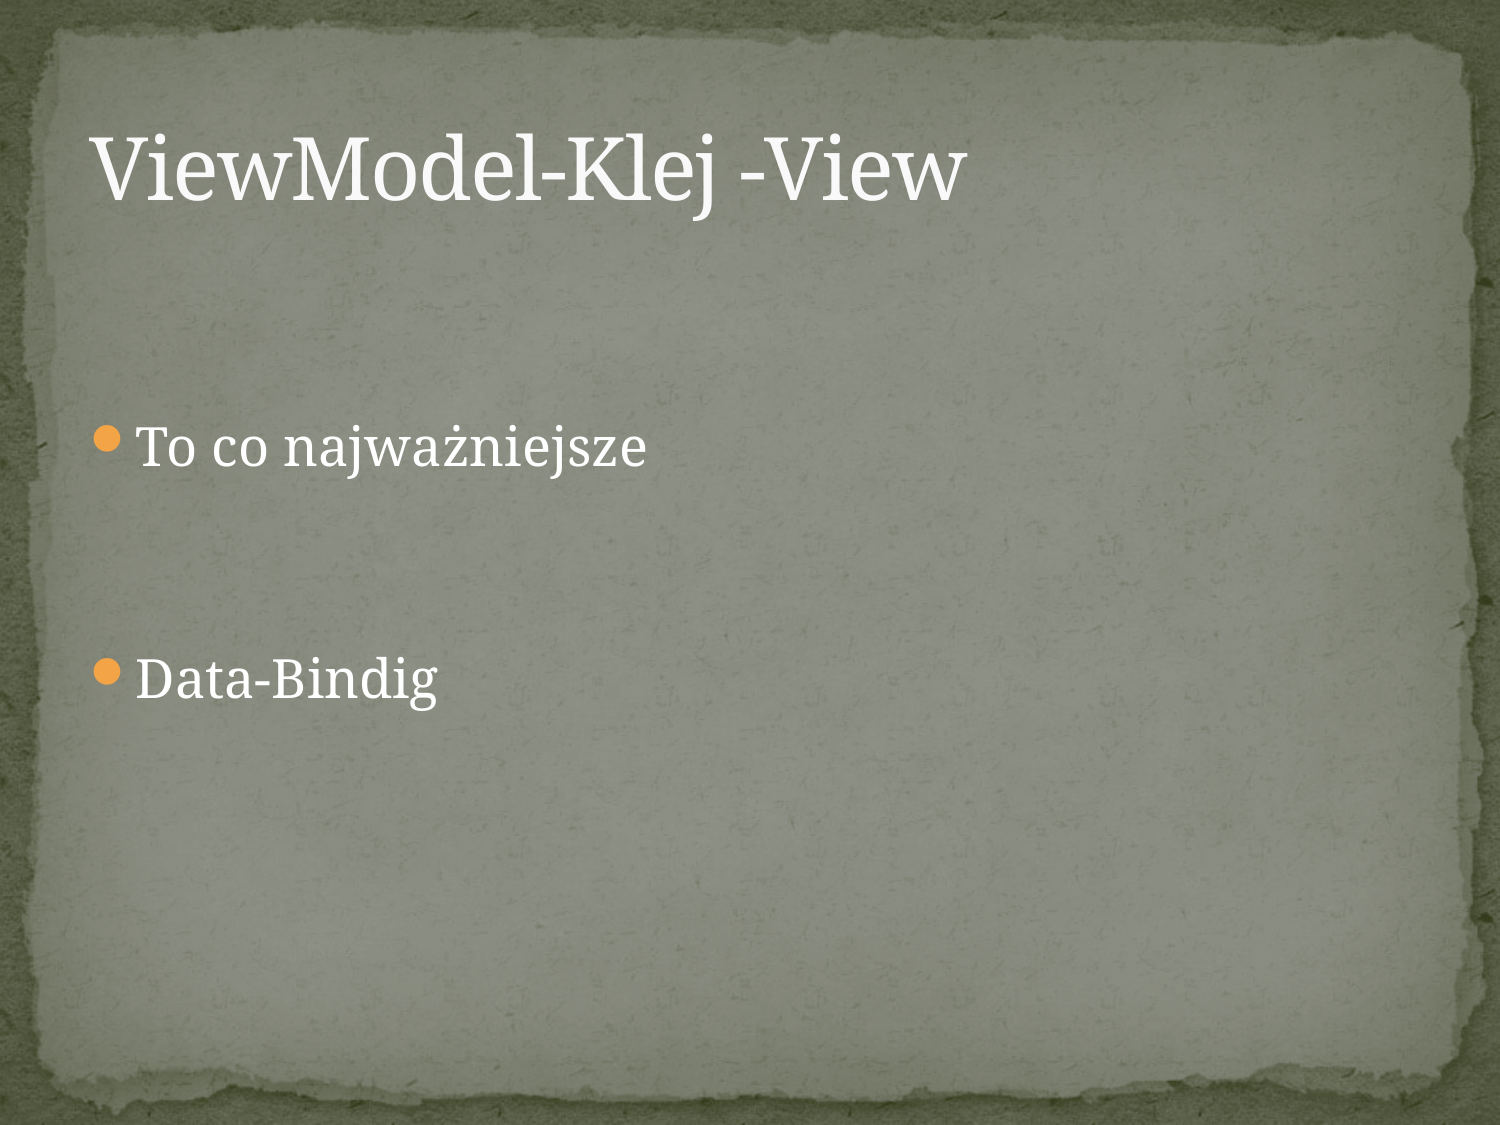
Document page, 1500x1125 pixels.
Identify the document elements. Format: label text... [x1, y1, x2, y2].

list To co najważniejsze Data-Bindig [75, 249, 1425, 1000]
title ViewModel-Klej -View [74, 24, 1425, 225]
